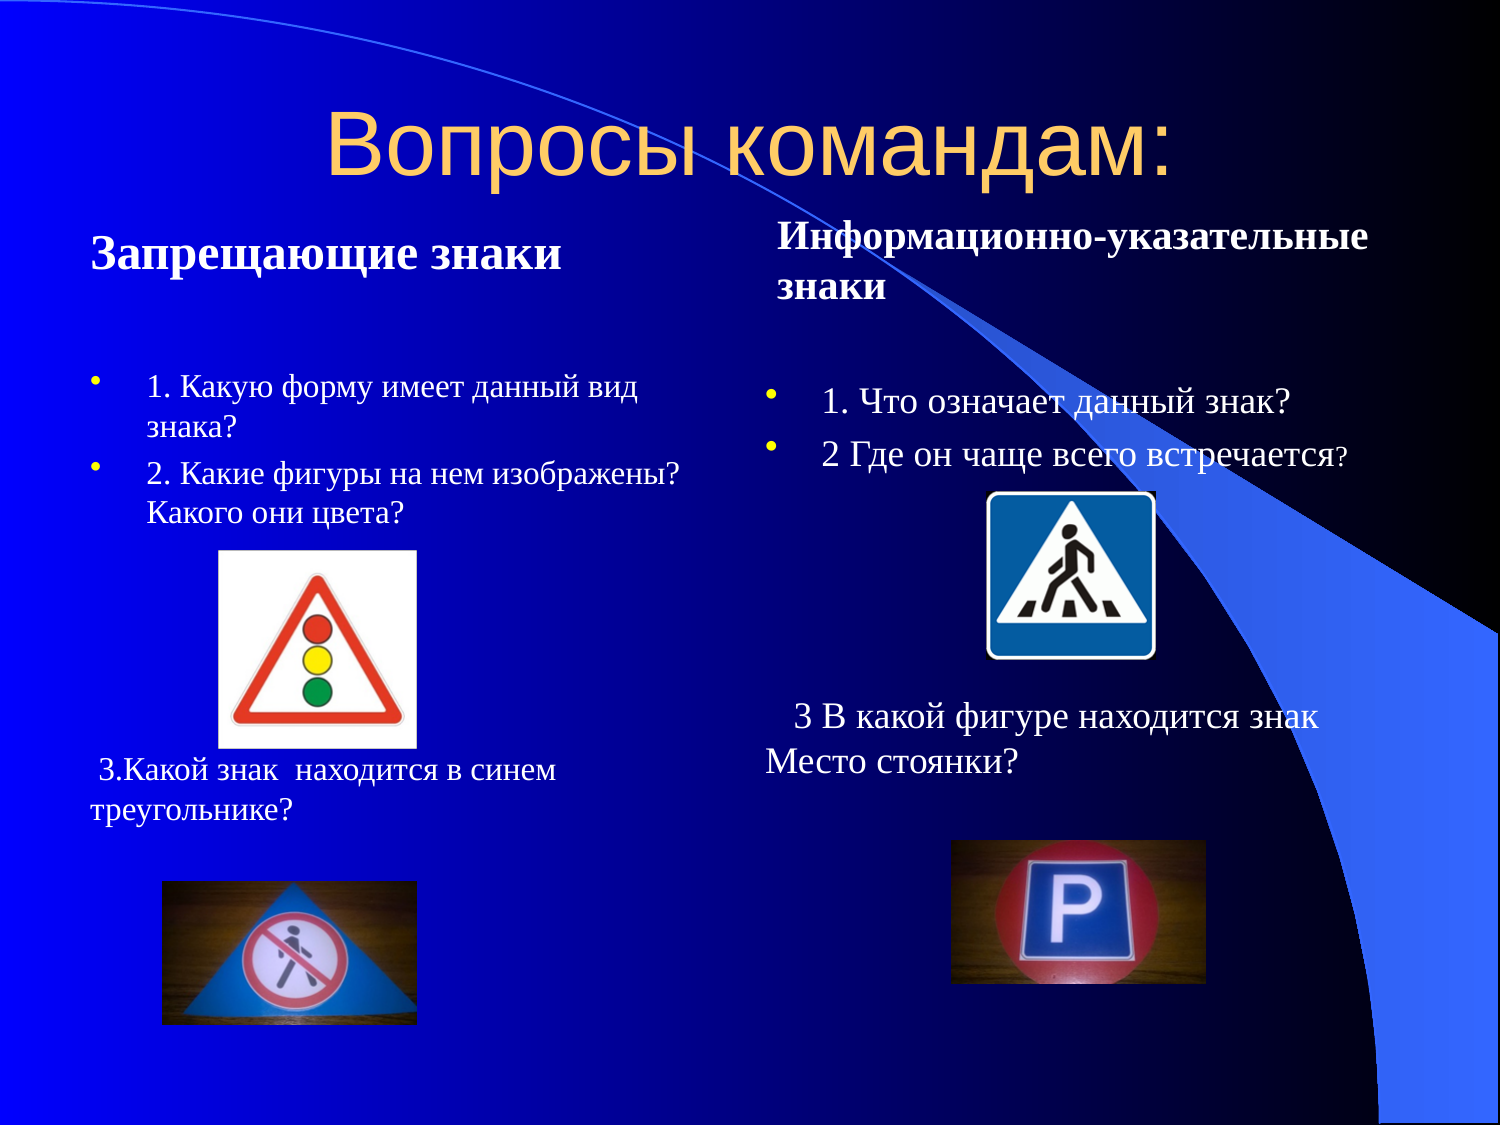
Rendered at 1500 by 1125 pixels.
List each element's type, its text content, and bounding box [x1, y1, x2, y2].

list 1. Какую форму имеет данный вид знака? 2. Какие фигуры на нем изображены? Какого они цвета? 3.Какой знак находится в синем треугольнике? [75, 356, 738, 1083]
picture [162, 881, 417, 1025]
picture [951, 840, 1206, 984]
list 1. Что означает данный знак? 2 Где он чаще всего встречается? 3 В какой фигуре находится знак Место стоянки? [750, 368, 1413, 1017]
picture [218, 550, 417, 749]
list Запрещающие знаки [75, 208, 738, 356]
picture [985, 491, 1156, 660]
title Вопросы командам: [75, 45, 1425, 233]
list Информационно-указательные знаки [761, 208, 1425, 374]
